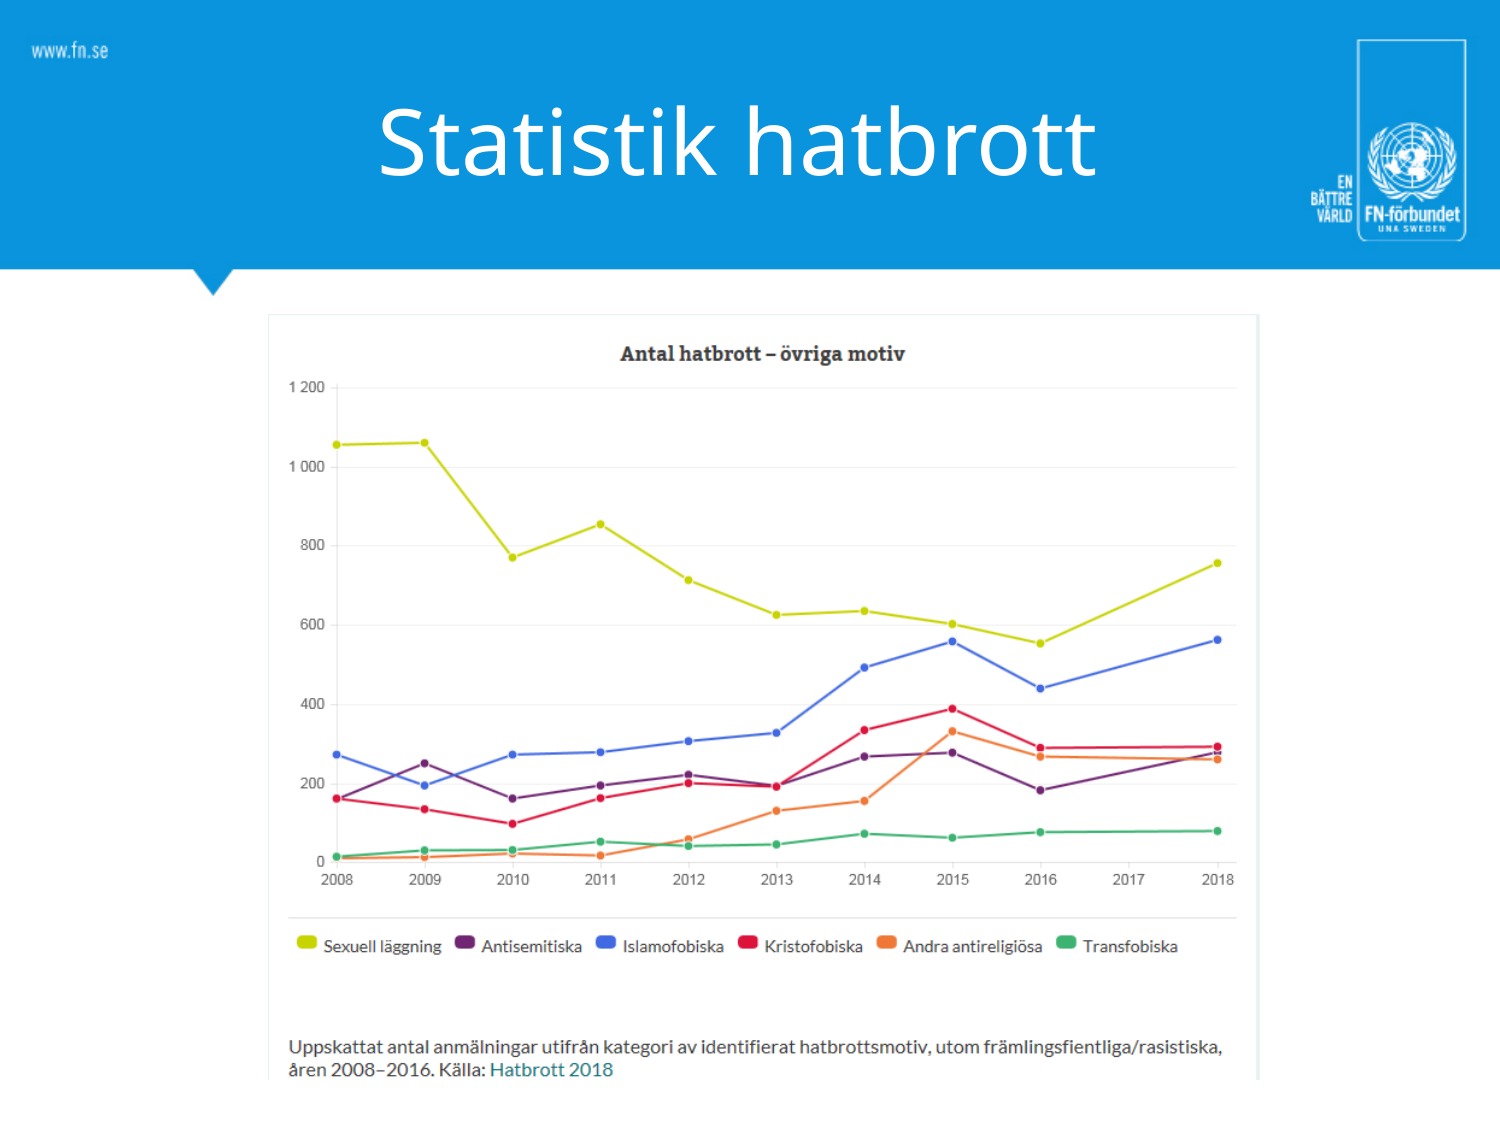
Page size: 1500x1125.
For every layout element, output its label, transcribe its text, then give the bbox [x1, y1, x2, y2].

picture [1425, 127, 1457, 199]
picture [32, 46, 67, 58]
title Statistik hatbrott [75, 45, 1425, 233]
picture [0, 270, 1500, 1125]
picture [1425, 206, 1460, 222]
picture [1357, 40, 1466, 241]
picture [72, 41, 76, 57]
